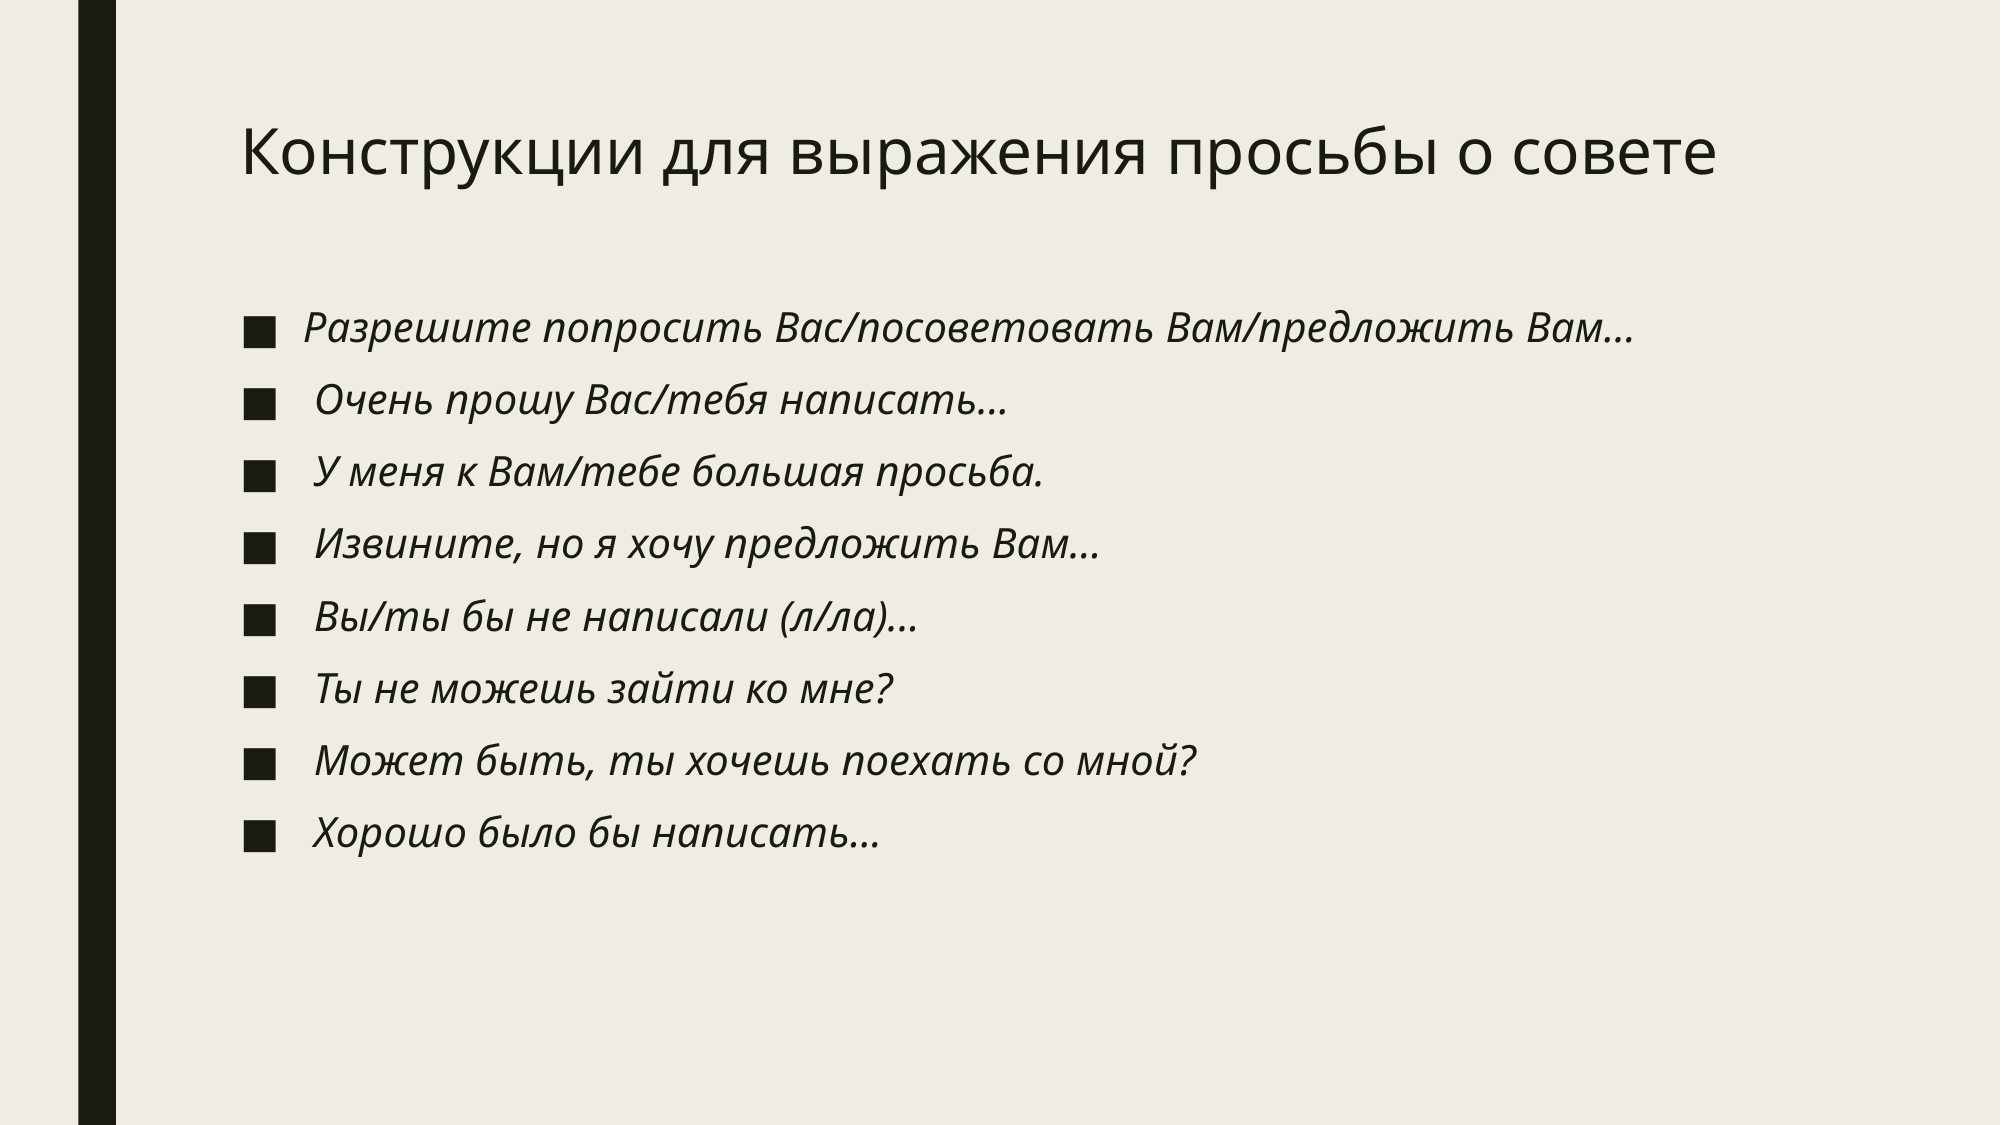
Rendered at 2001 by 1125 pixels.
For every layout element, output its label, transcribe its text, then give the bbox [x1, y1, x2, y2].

list Разрешите попросить Вас/посоветовать Вам/предложить Вам... Очень прошу Вас/тебя написать... У меня к Вам/тебе большая просьба. Извините, но я хочу предложить Вам... Вы/ты бы не написали (л/ла)... Ты не можешь зайти ко мне? Может быть, ты хочешь поехать со мной? Хорошо было бы написать... [225, 297, 1800, 963]
title Конструкции для выражения просьбы о совете [225, 112, 1800, 259]
